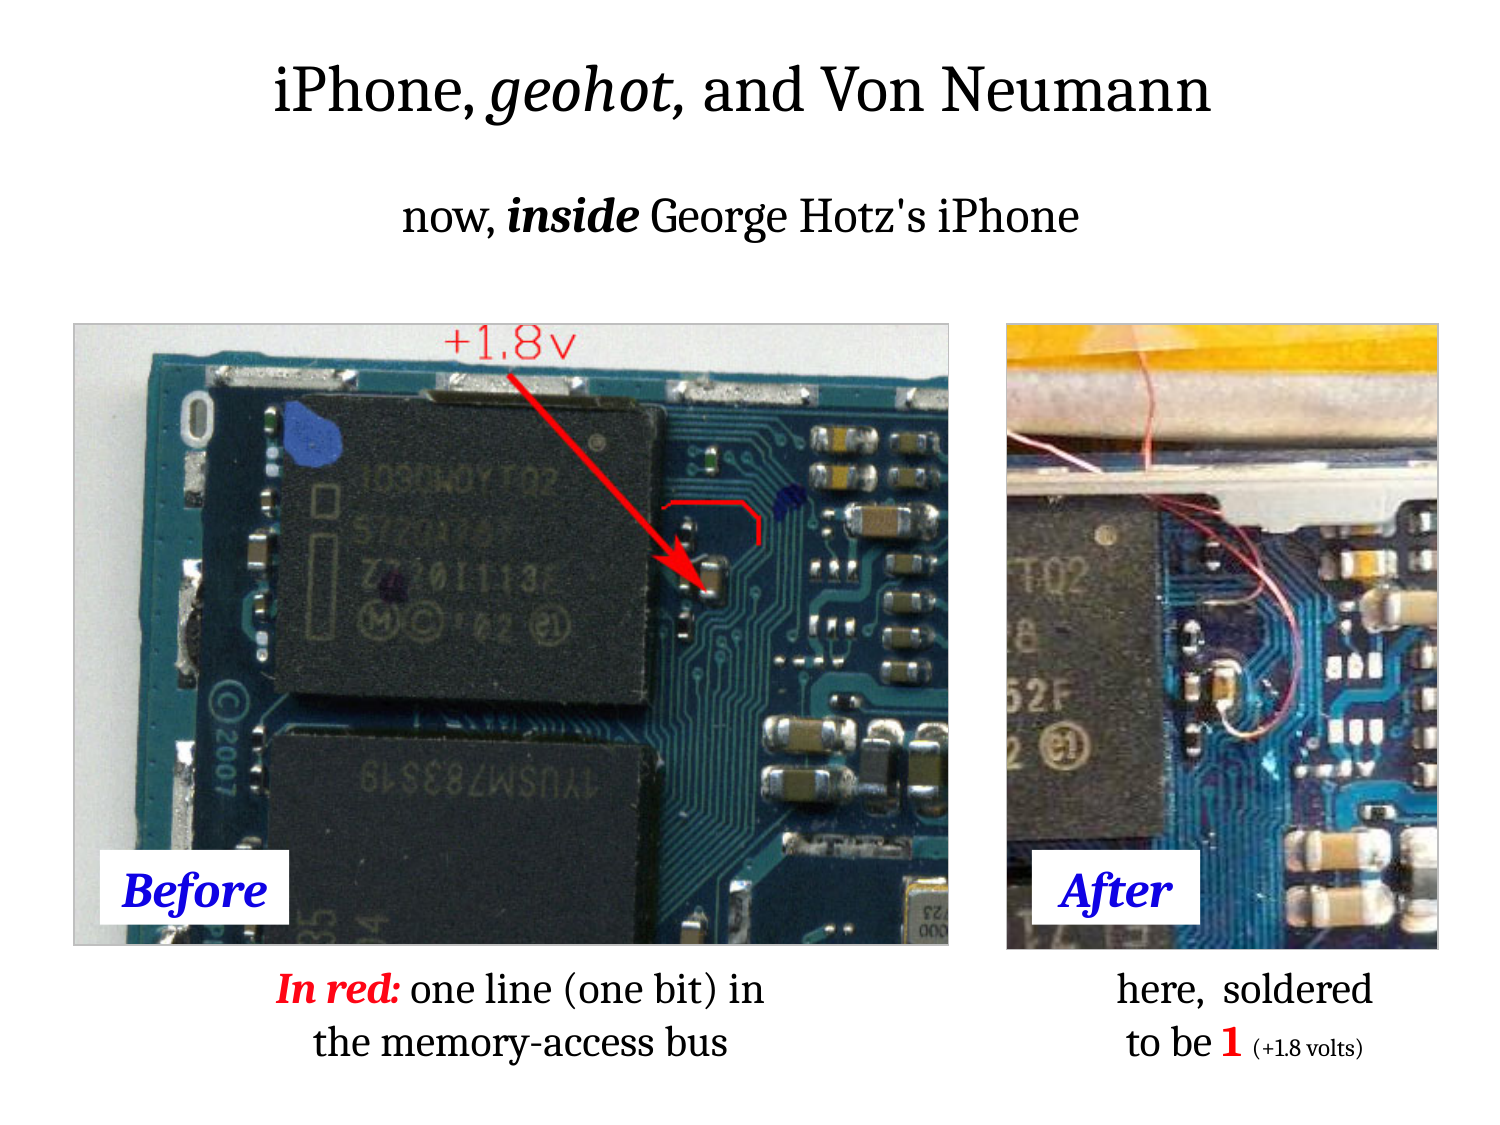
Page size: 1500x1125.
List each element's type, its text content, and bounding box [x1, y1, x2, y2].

text_box here, soldered to be 1 (+1.8 volts) [1088, 958, 1402, 1073]
text_box iPhone, geohot, and Von Neumann [214, 37, 1272, 133]
picture [1006, 324, 1438, 949]
text_box now, inside George Hotz's iPhone [326, 174, 1155, 250]
picture [74, 324, 949, 945]
text_box In red: one line (one bit) in the memory-access bus [229, 953, 812, 1073]
